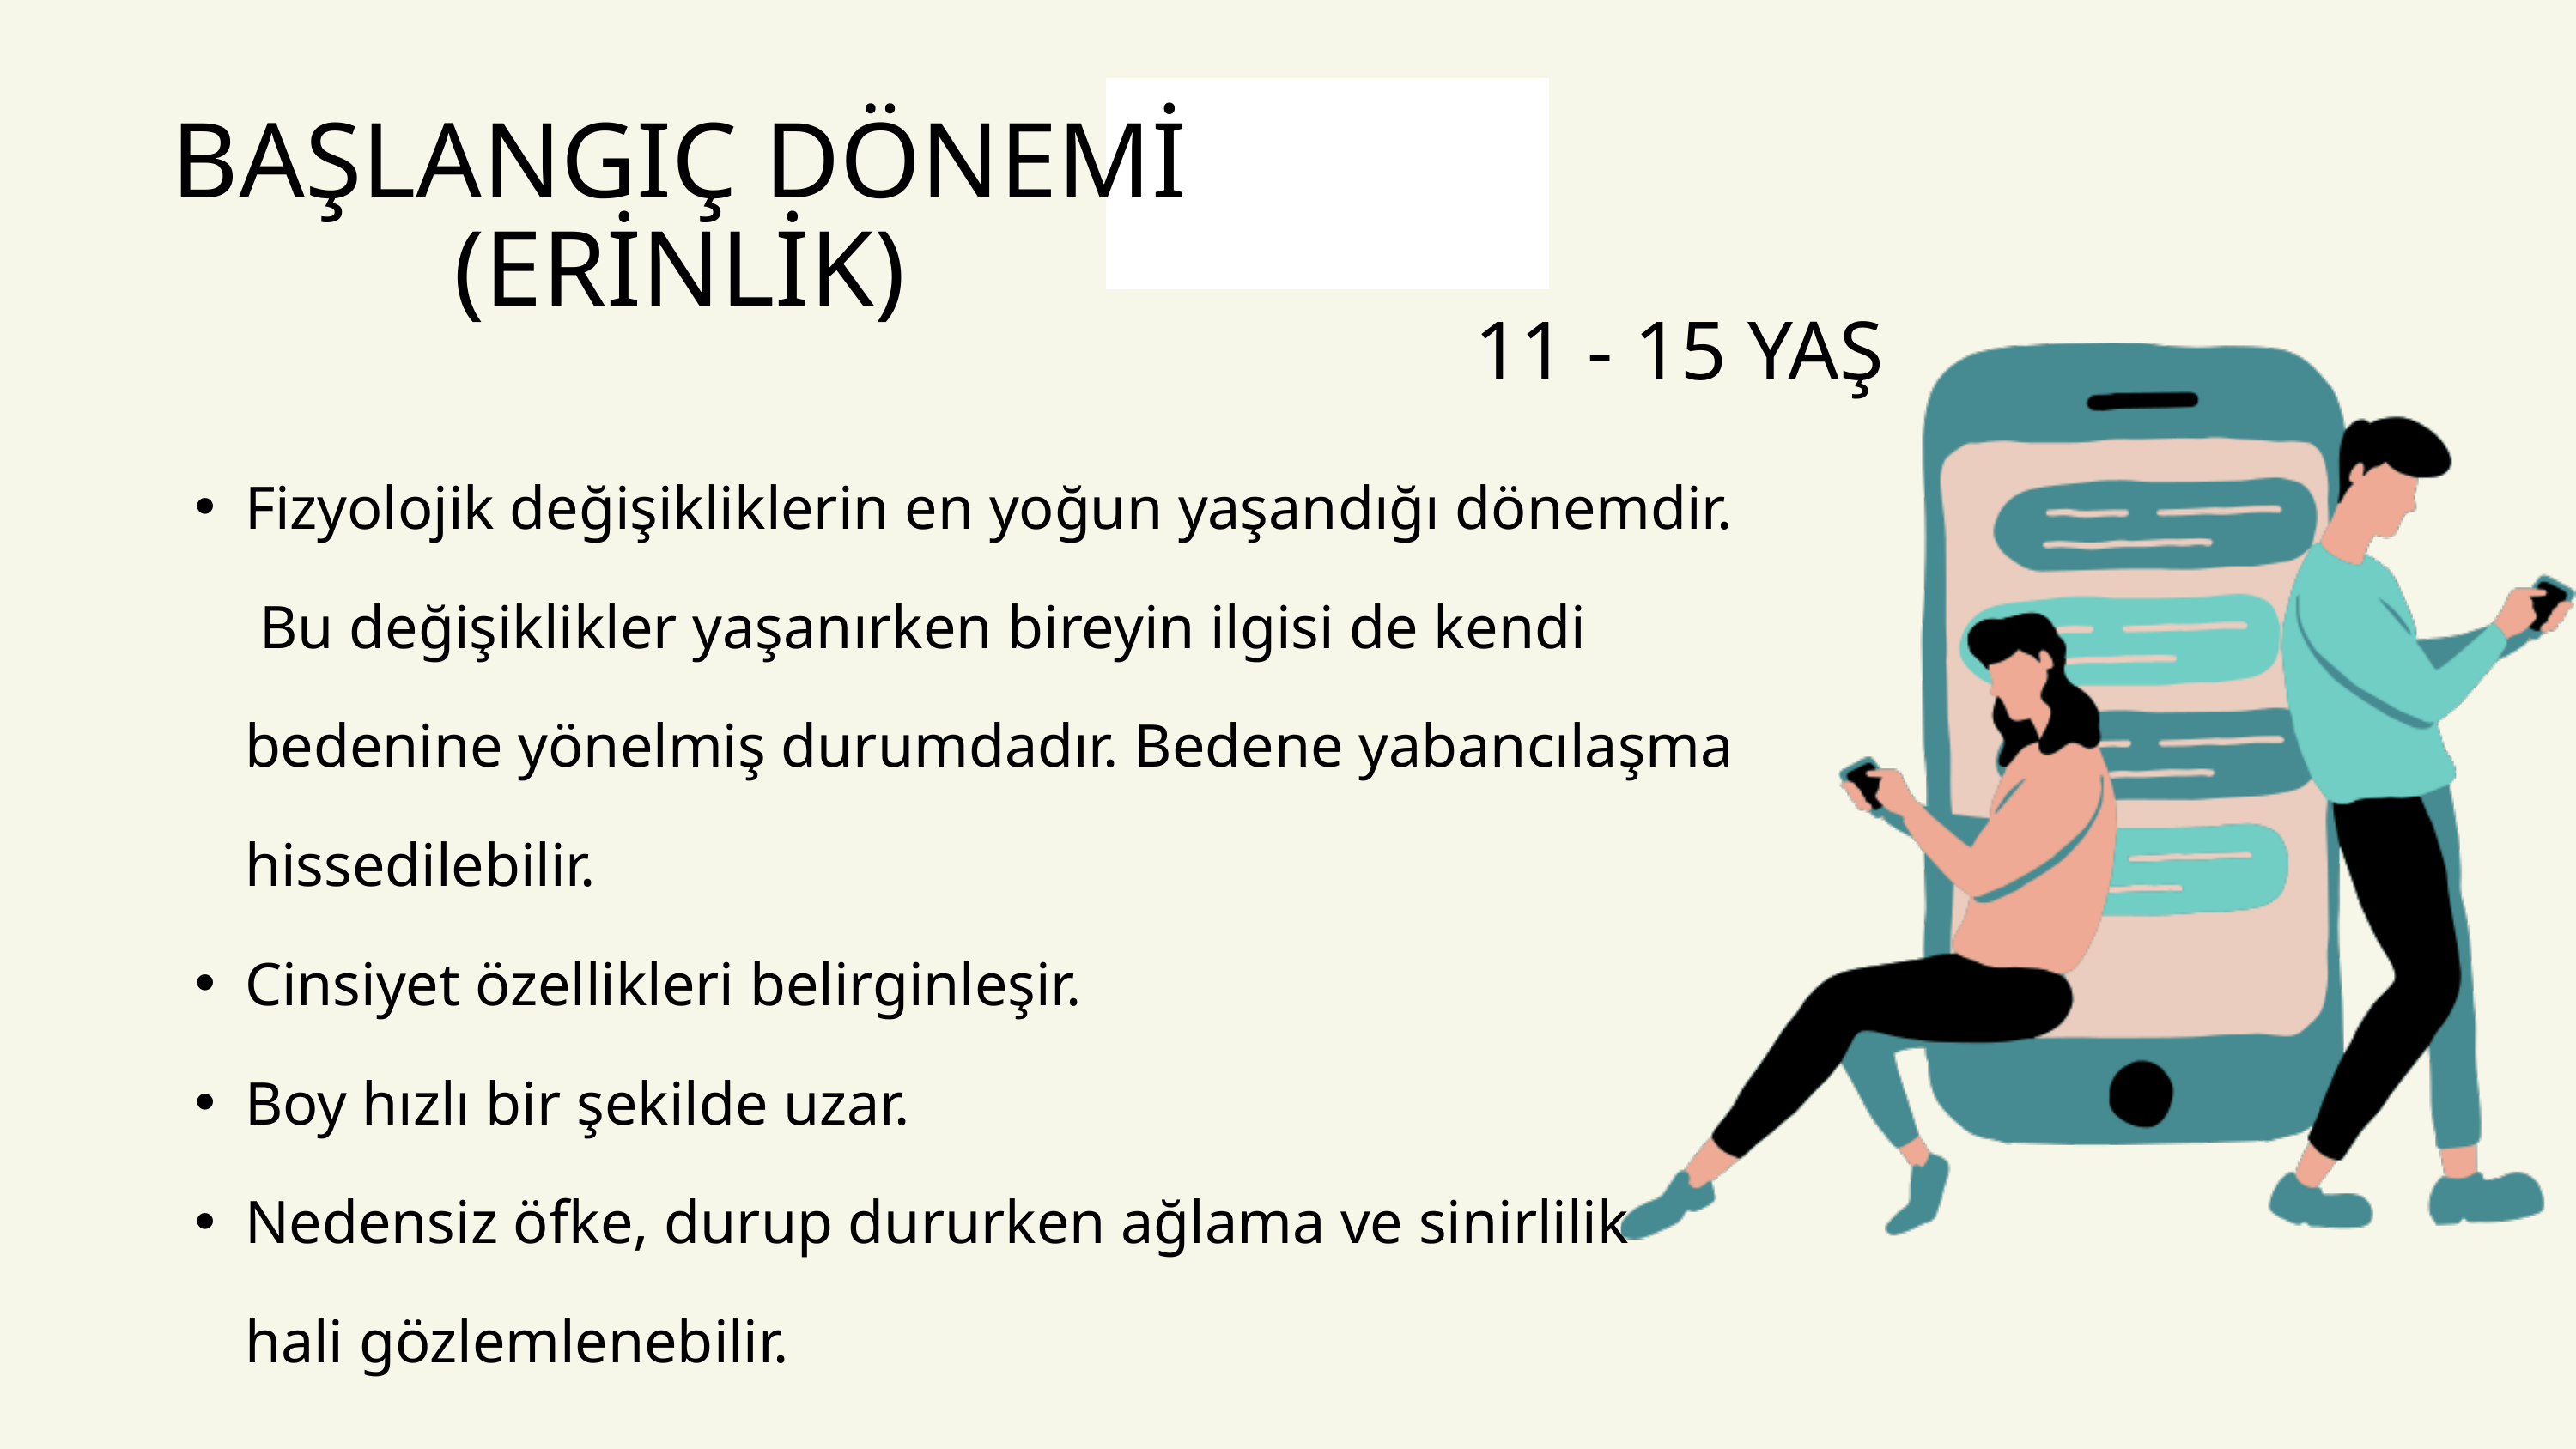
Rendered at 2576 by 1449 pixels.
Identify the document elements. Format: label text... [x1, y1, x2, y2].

picture [1105, 78, 1549, 289]
text_box [1620, 343, 2576, 1240]
text_box Fizyolojik değişikliklerin en yoğun yaşandığı dönemdir. Bu değişiklikler yaşanırken bireyin ilgisi de kendi bedenine yönelmiş durumdadır. Bedene yabancılaşma hissedilebilir. Cinsiyet özellikleri belirginleşir. Boy hızlı bir şekilde uzar. Nedensiz öfke, durup dururken ağlama ve sinirlilik hali gözlemlenebilir. [144, 421, 1736, 1375]
text_box BAŞLANGIÇ DÖNEMİ (ERİNLİK) [112, 109, 1247, 328]
text_box 11 - 15 YAŞ [1327, 283, 2032, 397]
